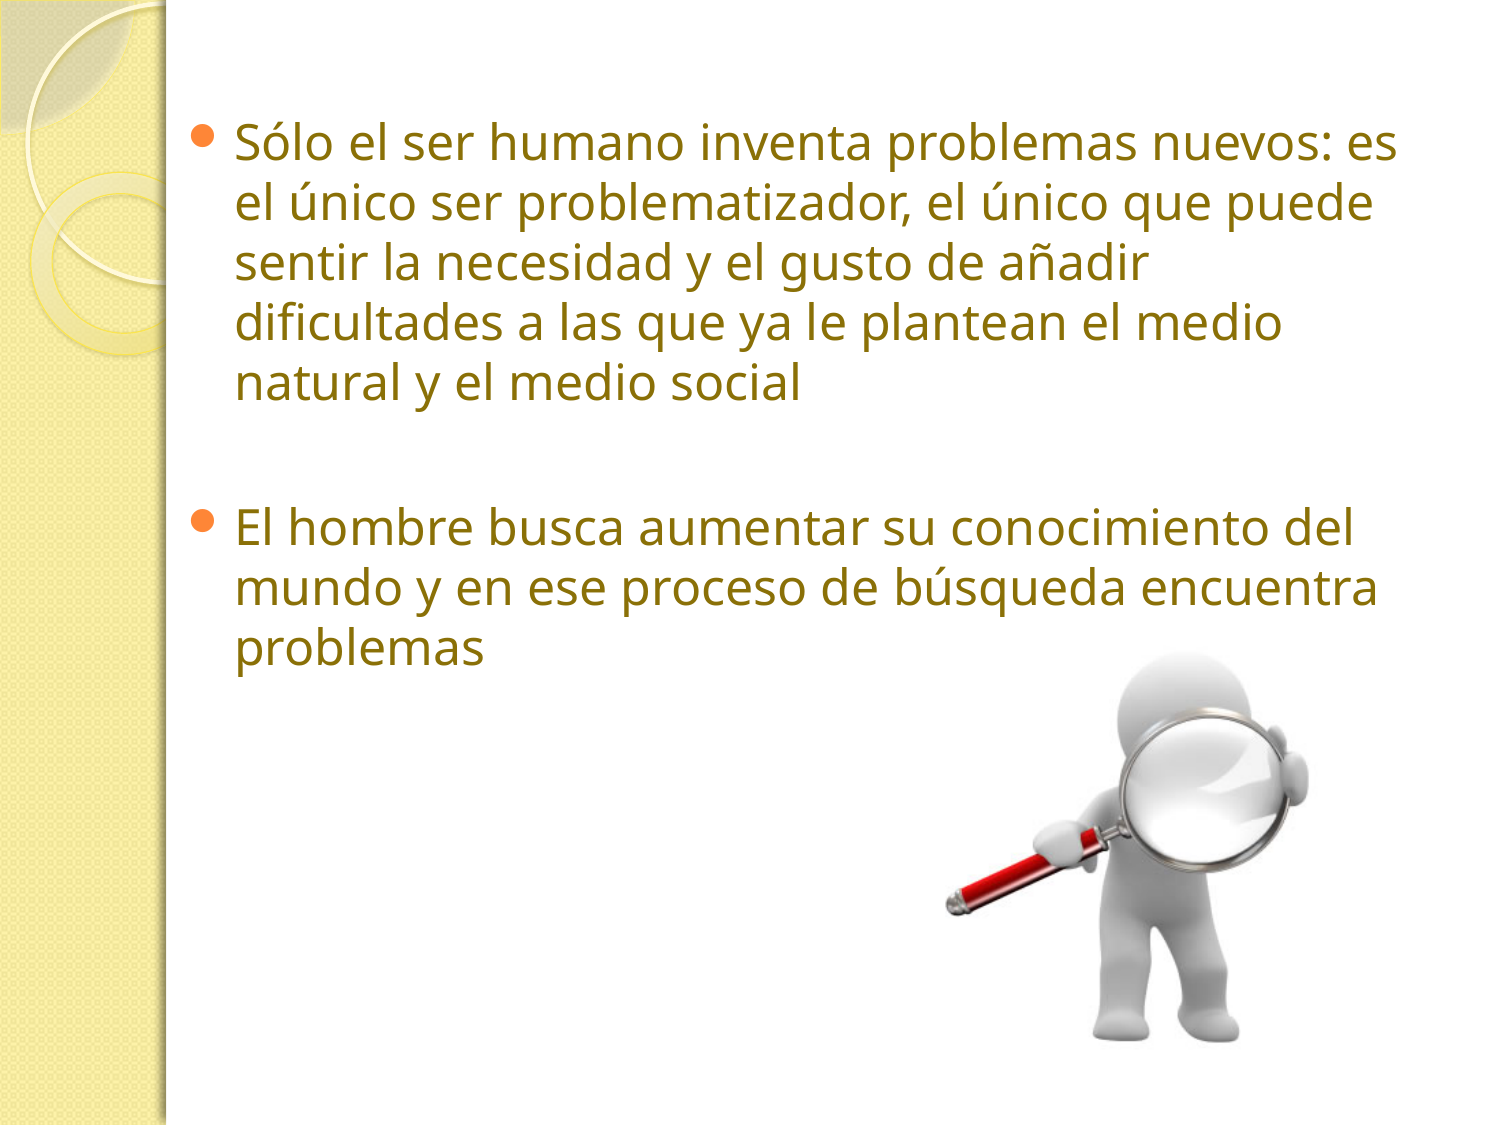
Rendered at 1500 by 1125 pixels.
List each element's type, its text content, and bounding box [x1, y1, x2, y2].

picture [891, 644, 1410, 1055]
list Sólo el ser humano inventa problemas nuevos: es el único ser problematizador, el único que puede sentir la necesidad y el gusto de añadir dificultades a las que ya le plantean el medio natural y el medio social El hombre busca aumentar su conocimiento del mundo y en ese proceso de búsqueda encuentra problemas [159, 30, 1437, 819]
